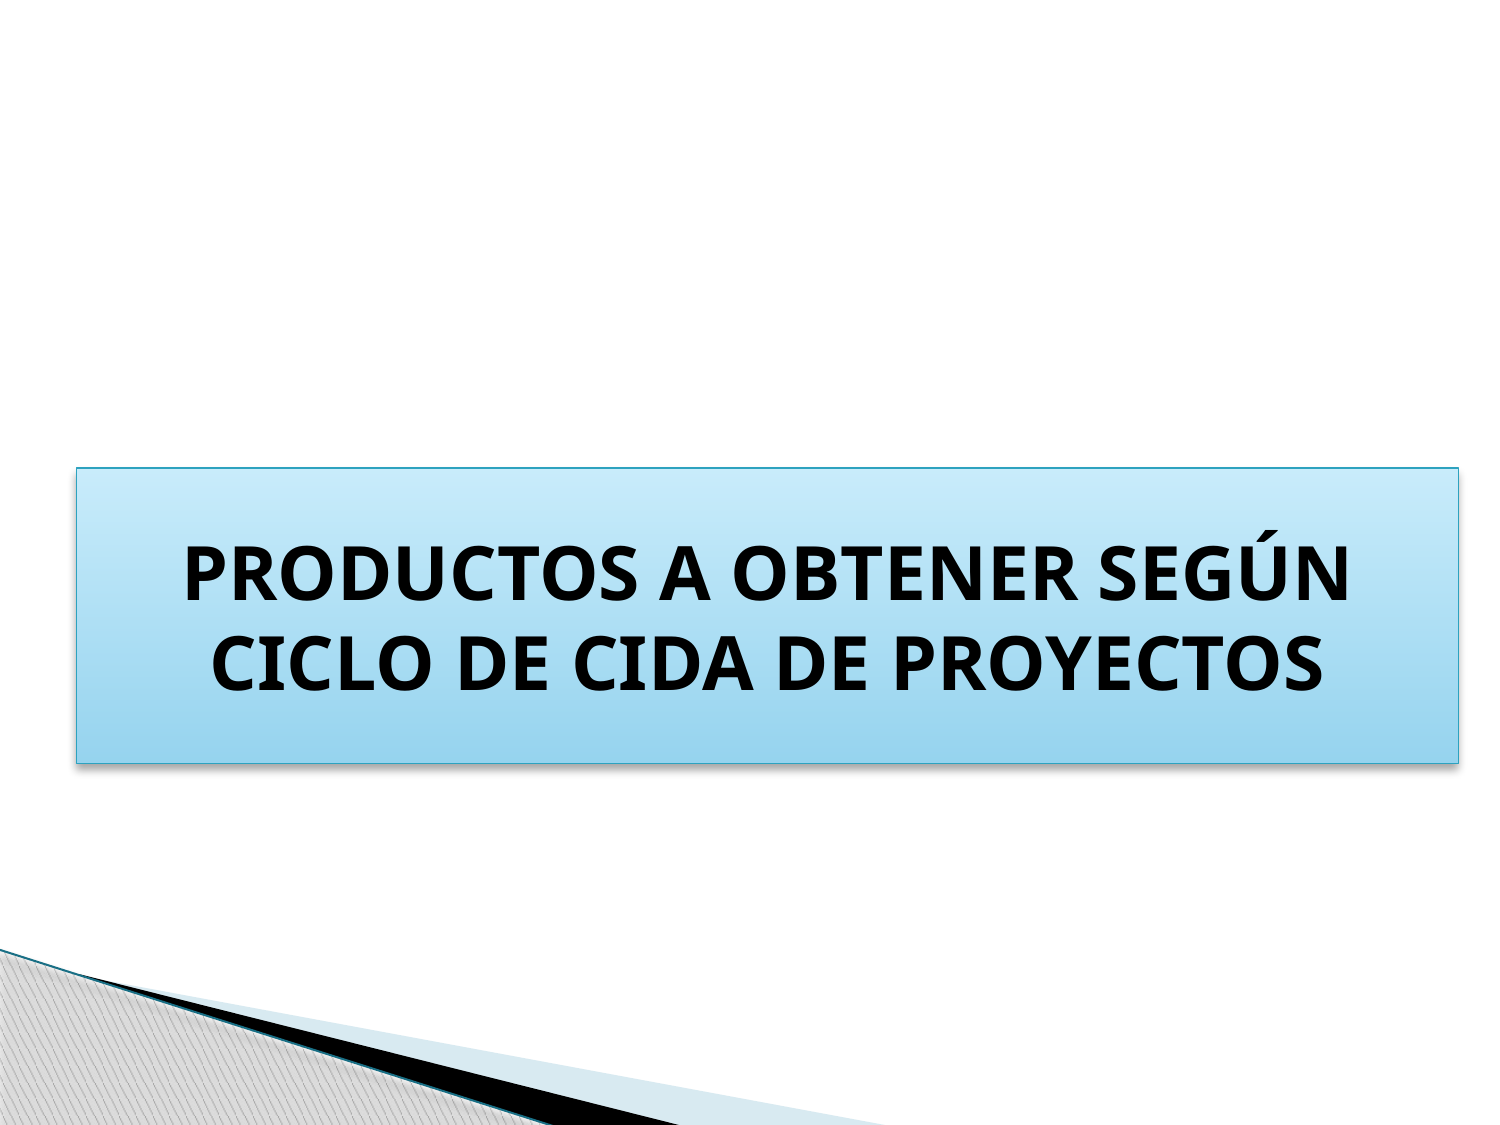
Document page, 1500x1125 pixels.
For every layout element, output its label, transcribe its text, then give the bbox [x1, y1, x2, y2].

text_box PRODUCTOS A OBTENER SEGÚN CICLO DE CIDA DE PROYECTOS [76, 467, 1459, 764]
